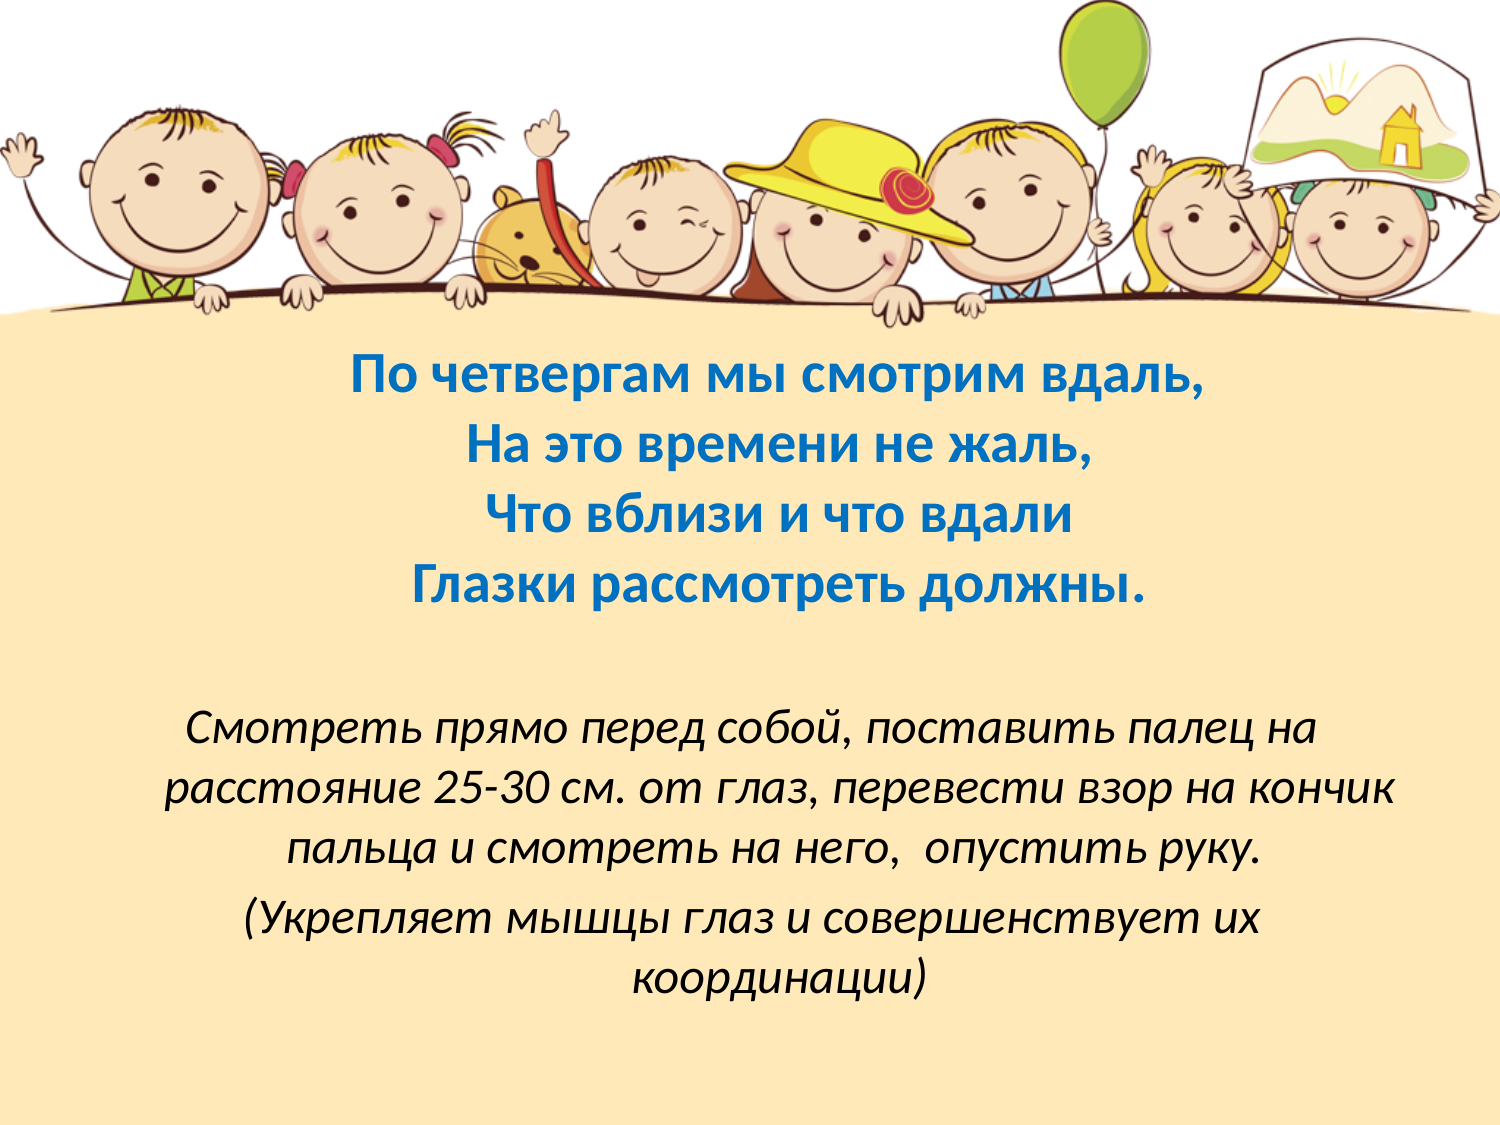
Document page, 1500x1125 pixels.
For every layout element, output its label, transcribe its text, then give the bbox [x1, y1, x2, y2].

list По четвергам мы смотрим вдаль, На это времени не жаль, Что вблизи и что вдали Глазки рассмотреть должны. Смотреть прямо перед собой, поставить палец на расстояние 25-30 см. от глаз, перевести взор на кончик пальца и смотреть на него, опустить руку. (Укрепляет мышцы глаз и совершенствует их координации) [76, 326, 1427, 1083]
picture [0, 0, 1500, 1125]
